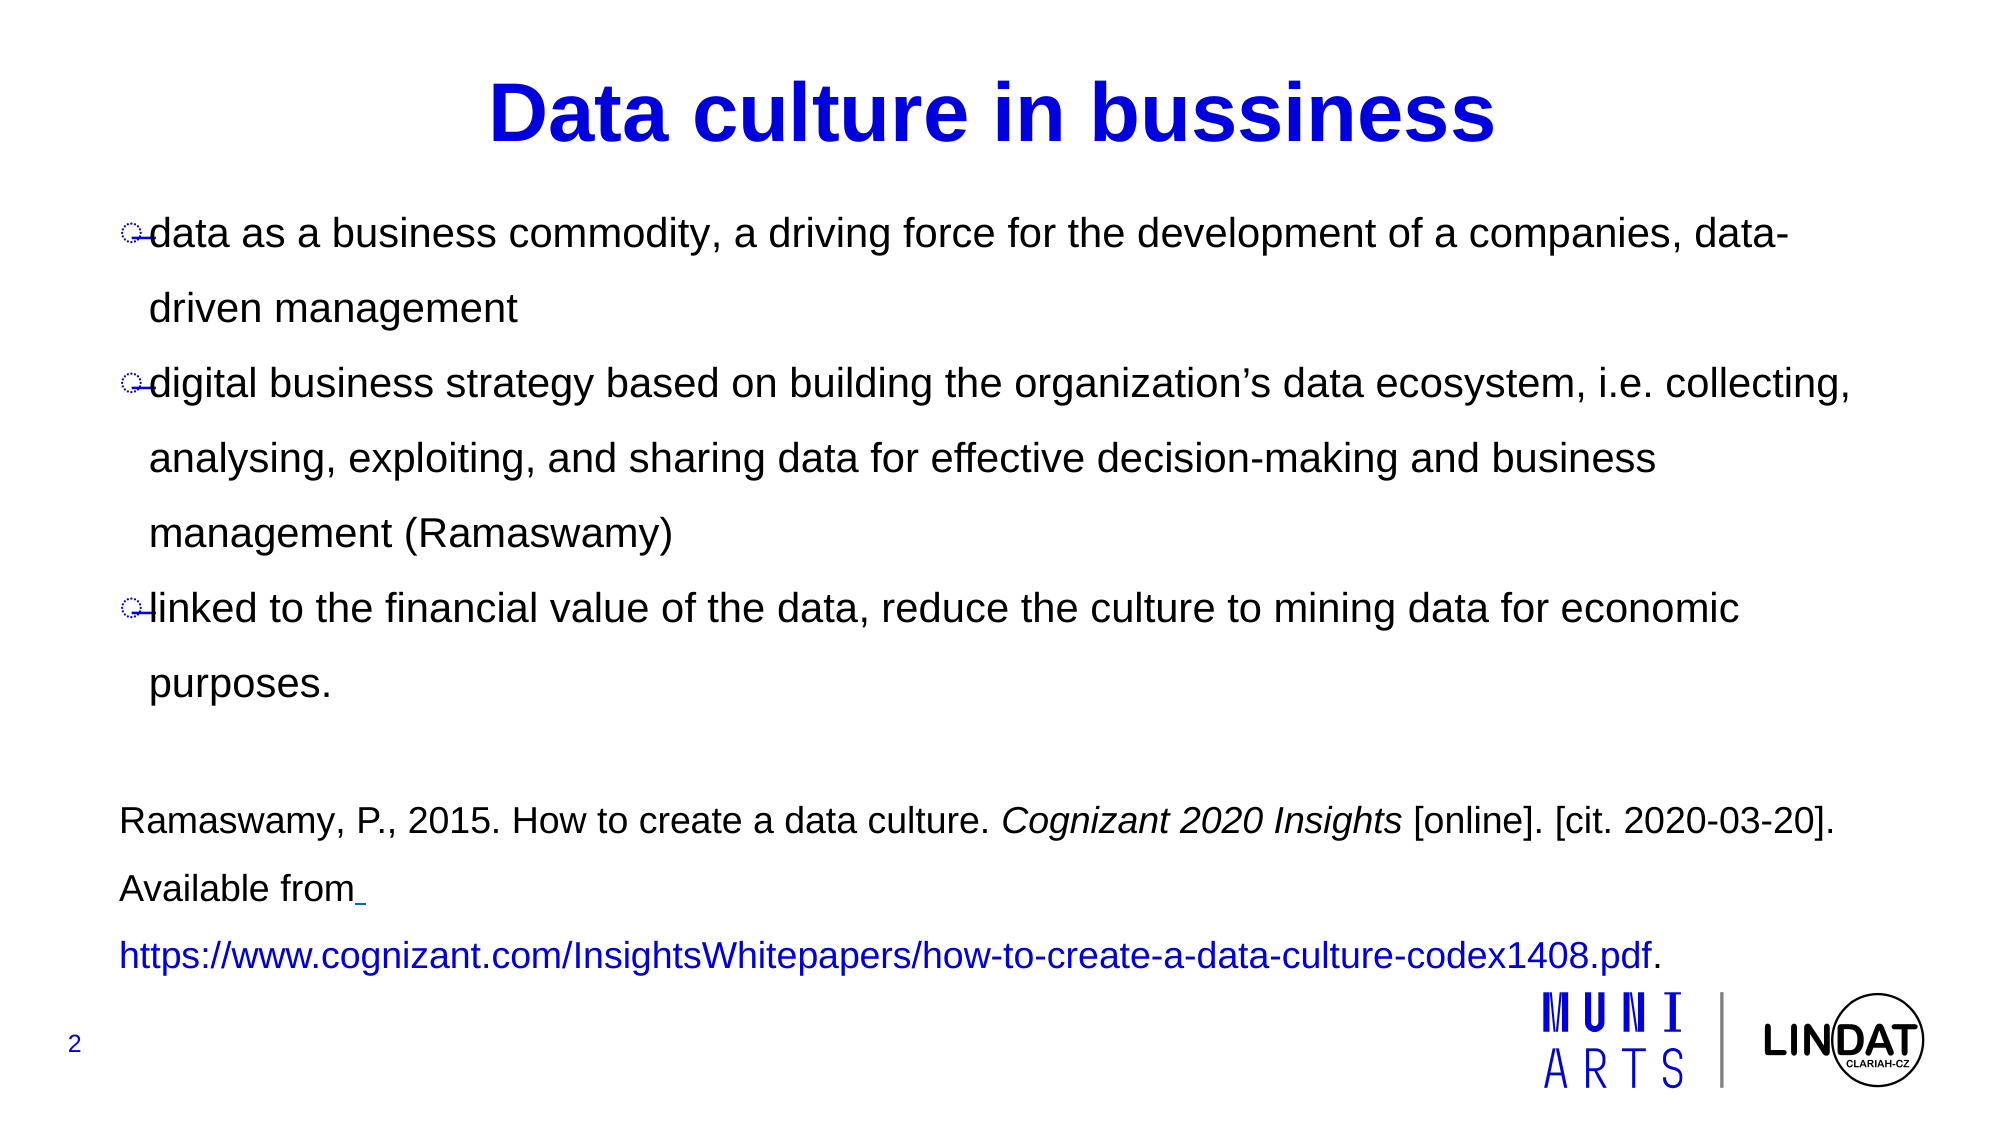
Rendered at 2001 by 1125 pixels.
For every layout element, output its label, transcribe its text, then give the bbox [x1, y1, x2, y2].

title Data culture in bussiness [110, 75, 1875, 150]
list data as a business commodity, a driving force for the development of a companies, data-driven management digital business strategy based on building the organization’s data ecosystem, i.e. collecting, analysing, exploiting, and sharing data for effective decision-making and business management (Ramaswamy) linked to the financial value of the data, reduce the culture to mining data for economic purposes. Ramaswamy, P., 2015. How to create a data culture. Cognizant 2020 Insights [online]. [cit. 2020-03-20]. Available from https://www.cognizant.com/InsightsWhitepapers/how-to-create-a-data-culture-codex1408.pdf. [107, 181, 1872, 861]
picture [1540, 988, 1934, 1093]
slide_number 2 [67, 1021, 110, 1063]
